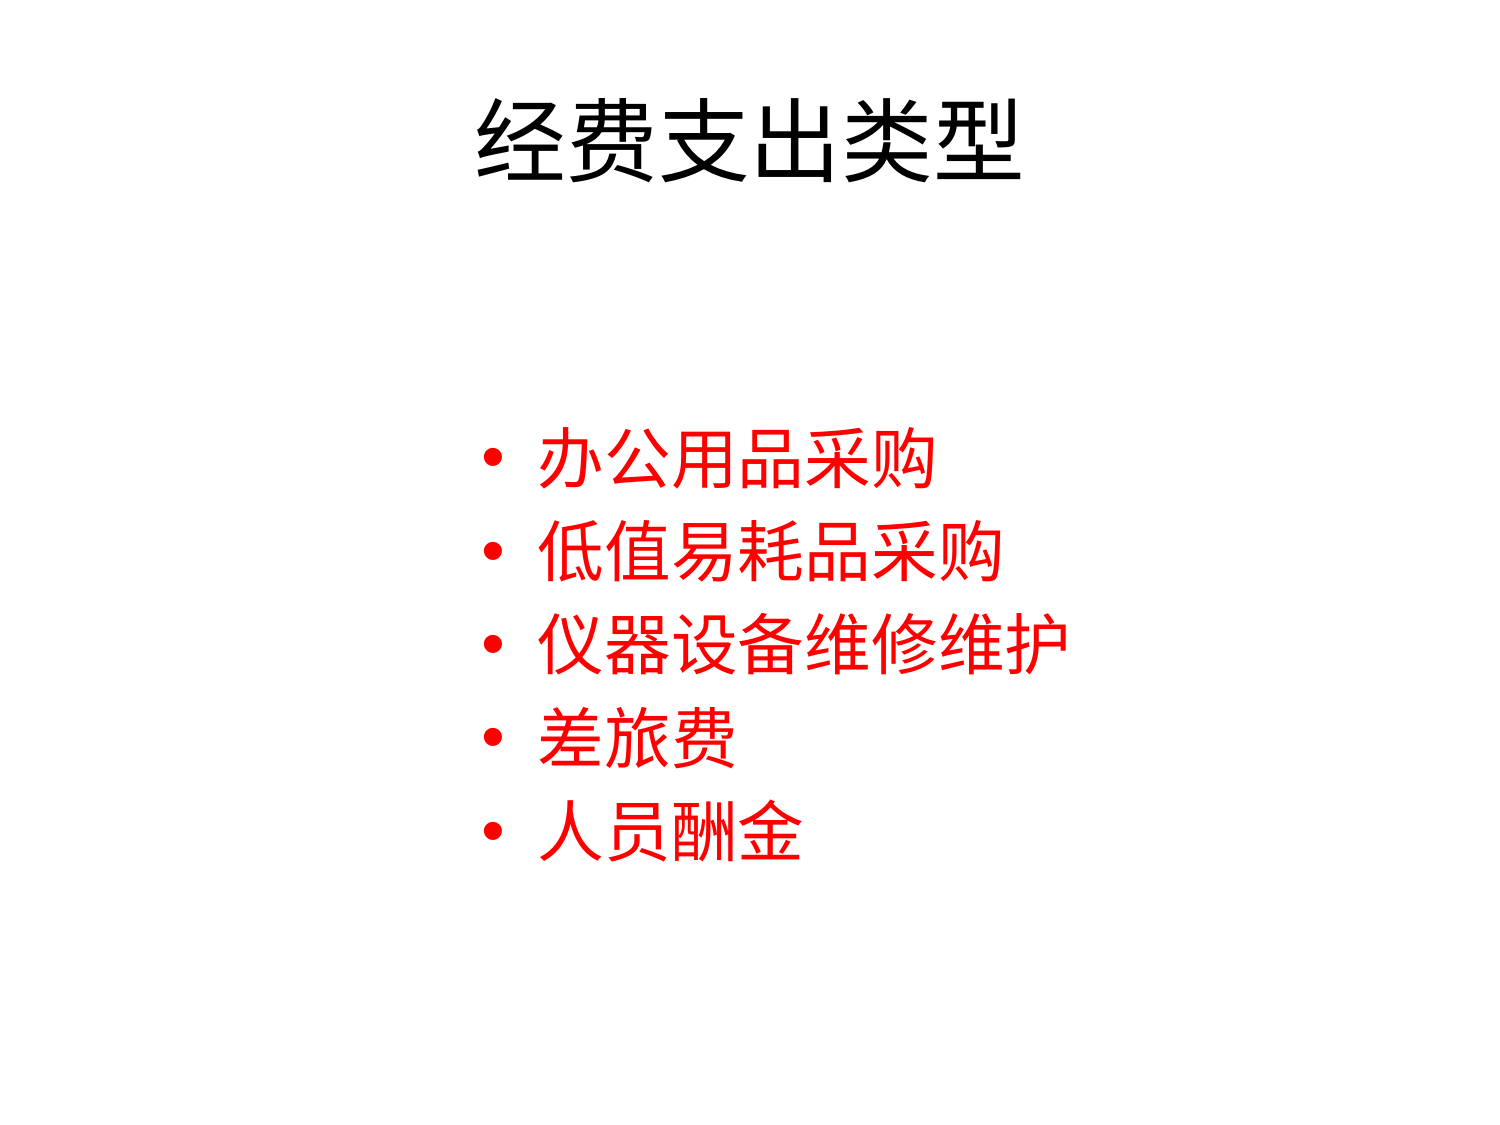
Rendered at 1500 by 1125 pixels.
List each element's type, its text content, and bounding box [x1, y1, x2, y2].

title 经费支出类型 [75, 45, 1425, 233]
list 办公用品采购 低值易耗品采购 仪器设备维修维护 差旅费 人员酬金 [466, 408, 1187, 934]
